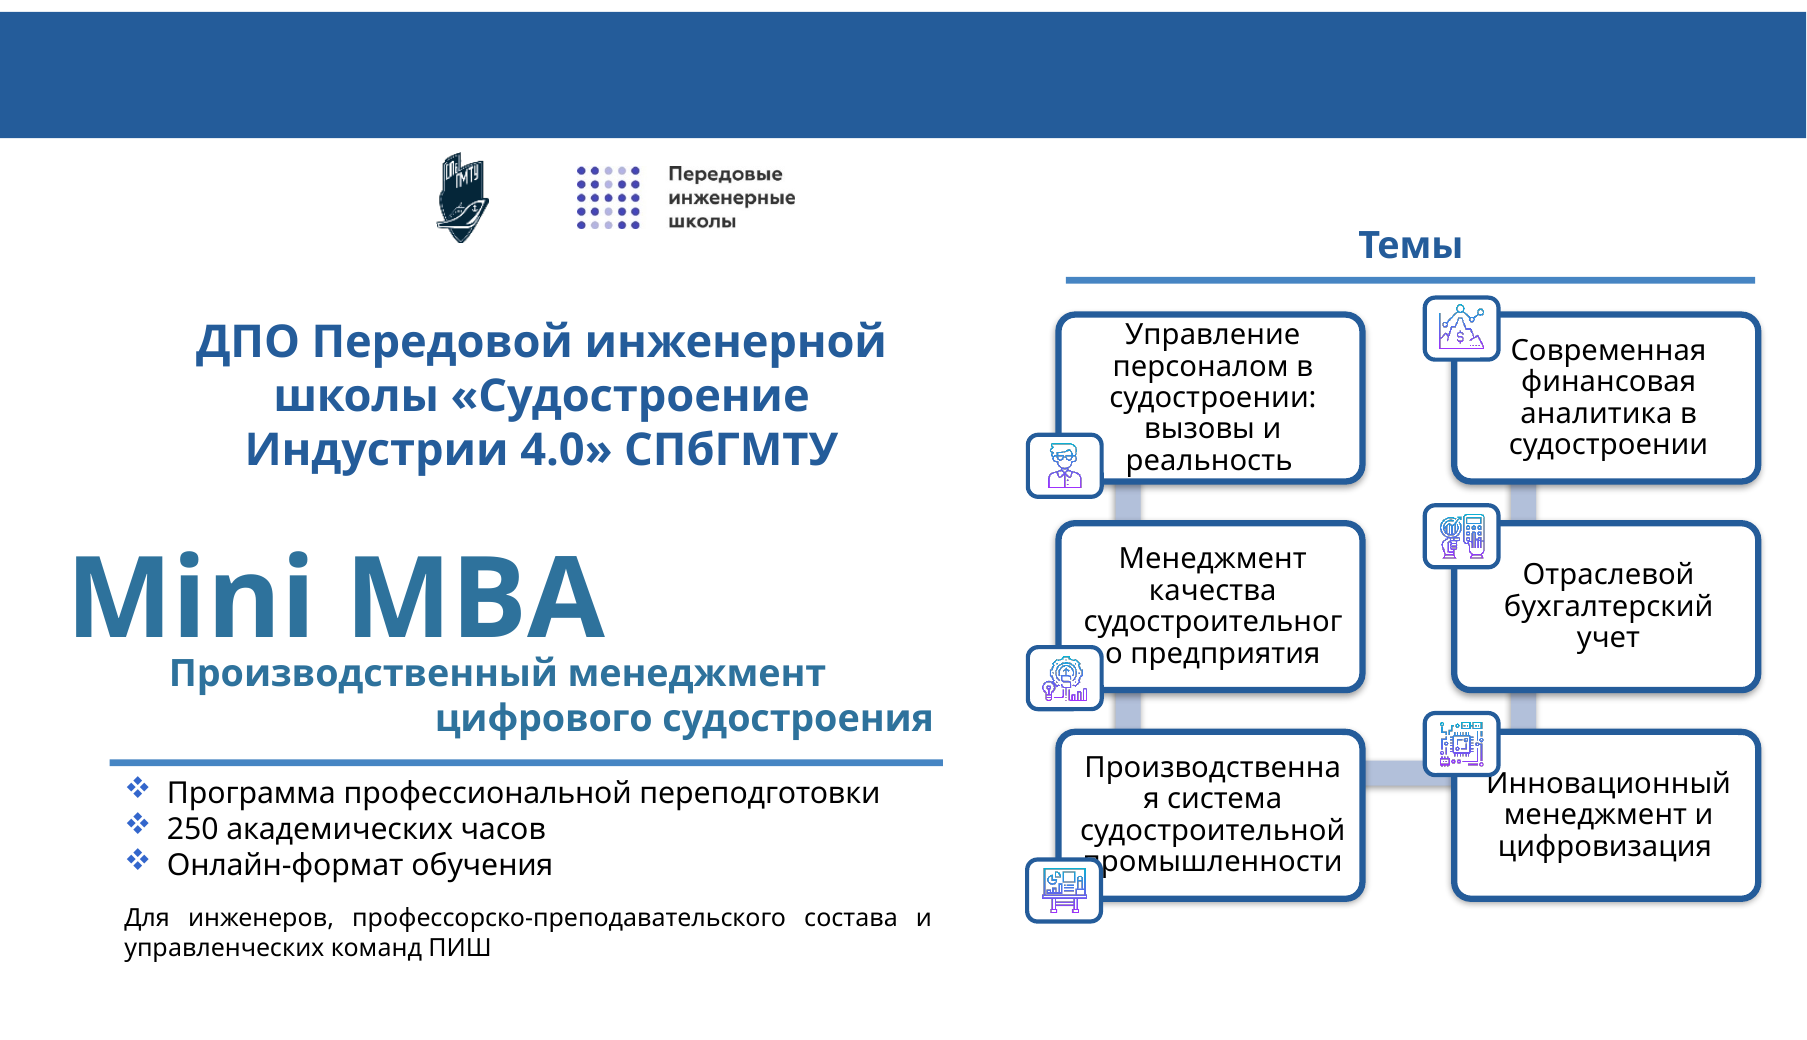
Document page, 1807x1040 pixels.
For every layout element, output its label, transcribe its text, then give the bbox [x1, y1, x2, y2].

picture [1041, 655, 1087, 701]
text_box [969, 314, 1807, 900]
picture [436, 152, 489, 243]
text_box [1025, 907, 1104, 924]
picture [1439, 513, 1485, 560]
text_box Темы [1066, 219, 1756, 267]
text_box [1065, 276, 1756, 284]
picture [1439, 721, 1484, 767]
picture [1041, 868, 1087, 913]
text_box [109, 759, 943, 766]
text_box Программа профессиональной переподготовки 250 академических часов Онлайн-формат обучения [109, 766, 943, 893]
picture [577, 166, 795, 230]
text_box [1422, 295, 1501, 312]
text_box Для инженеров, профессорско-преподавательского состава и управленческих команд ПИШ [109, 893, 949, 969]
picture [1439, 304, 1484, 350]
text_box [0, 11, 1807, 139]
picture [1041, 443, 1087, 489]
text_box Mini MBA [51, 517, 651, 668]
text_box ДПО Передовой инженерной школы «Судостроение Индустрии 4.0» СПбГМТУ [139, 304, 944, 482]
text_box Производственный менеджмент цифрового судостроения [56, 641, 949, 747]
